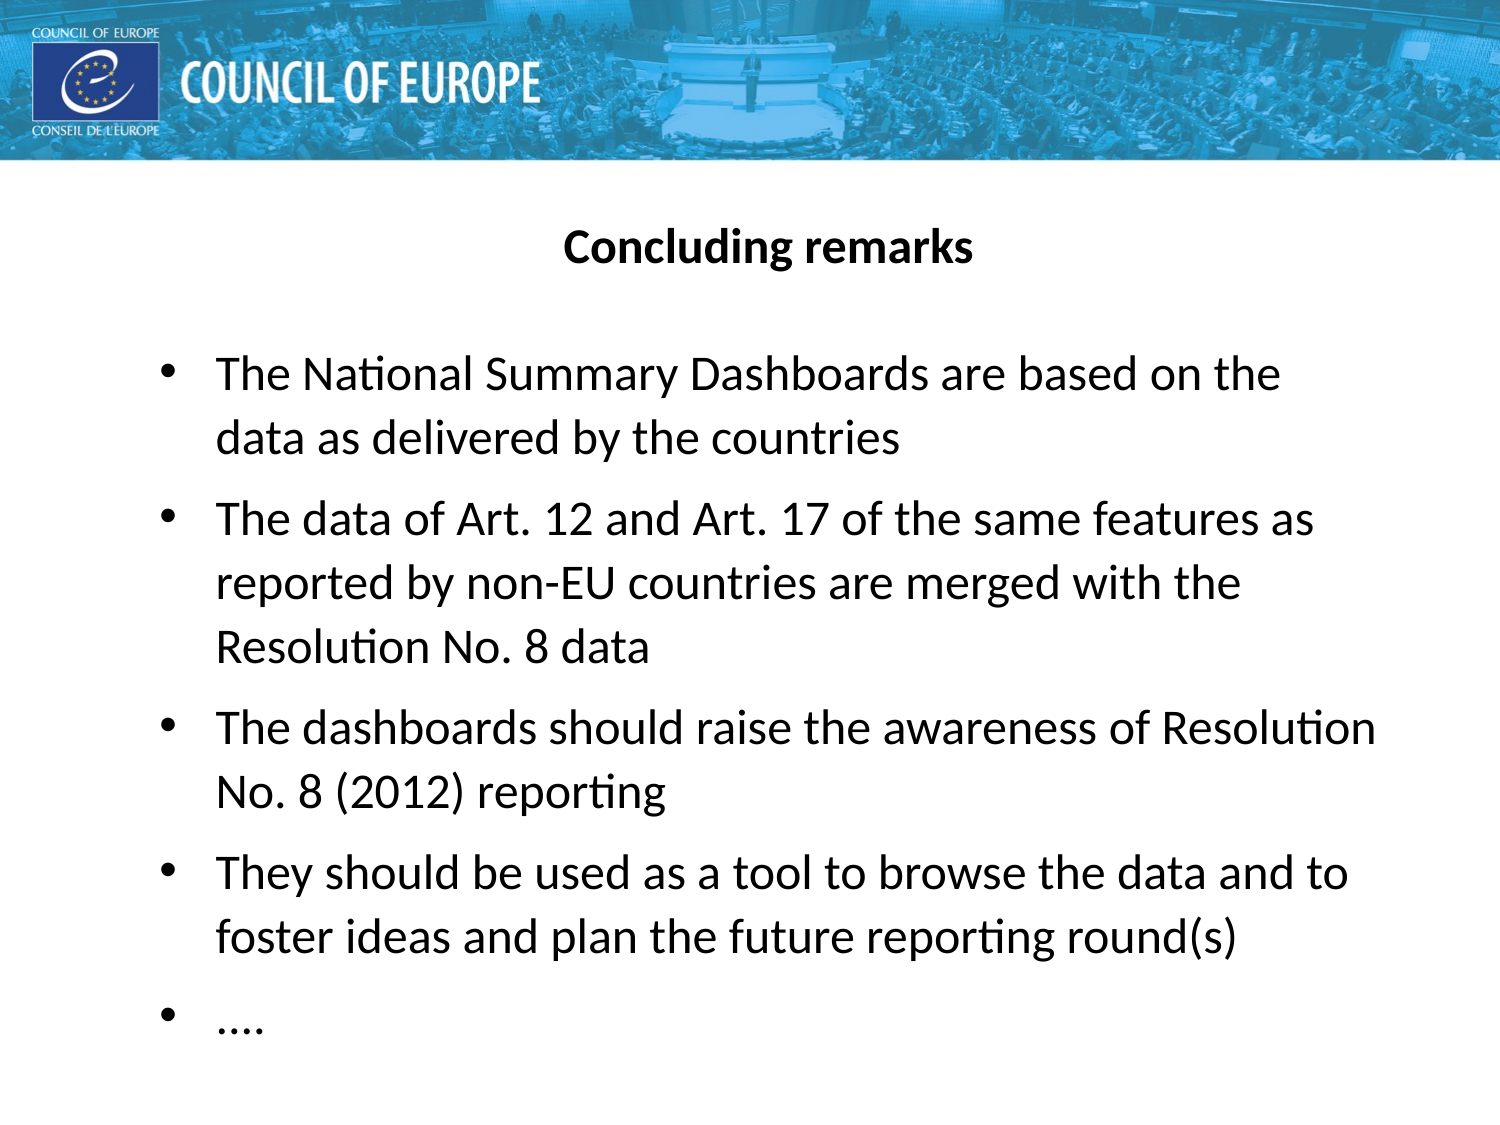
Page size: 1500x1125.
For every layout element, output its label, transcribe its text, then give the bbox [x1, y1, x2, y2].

text_box Concluding remarks The National Summary Dashboards are based on the data as delivered by the countries The data of Art. 12 and Art. 17 of the same features as reported by non-EU countries are merged with the Resolution No. 8 data The dashboards should raise the awareness of Resolution No. 8 (2012) reporting They should be used as a tool to browse the data and to foster ideas and plan the future reporting round(s) .... [107, 201, 1393, 1053]
picture [0, 0, 1500, 1125]
